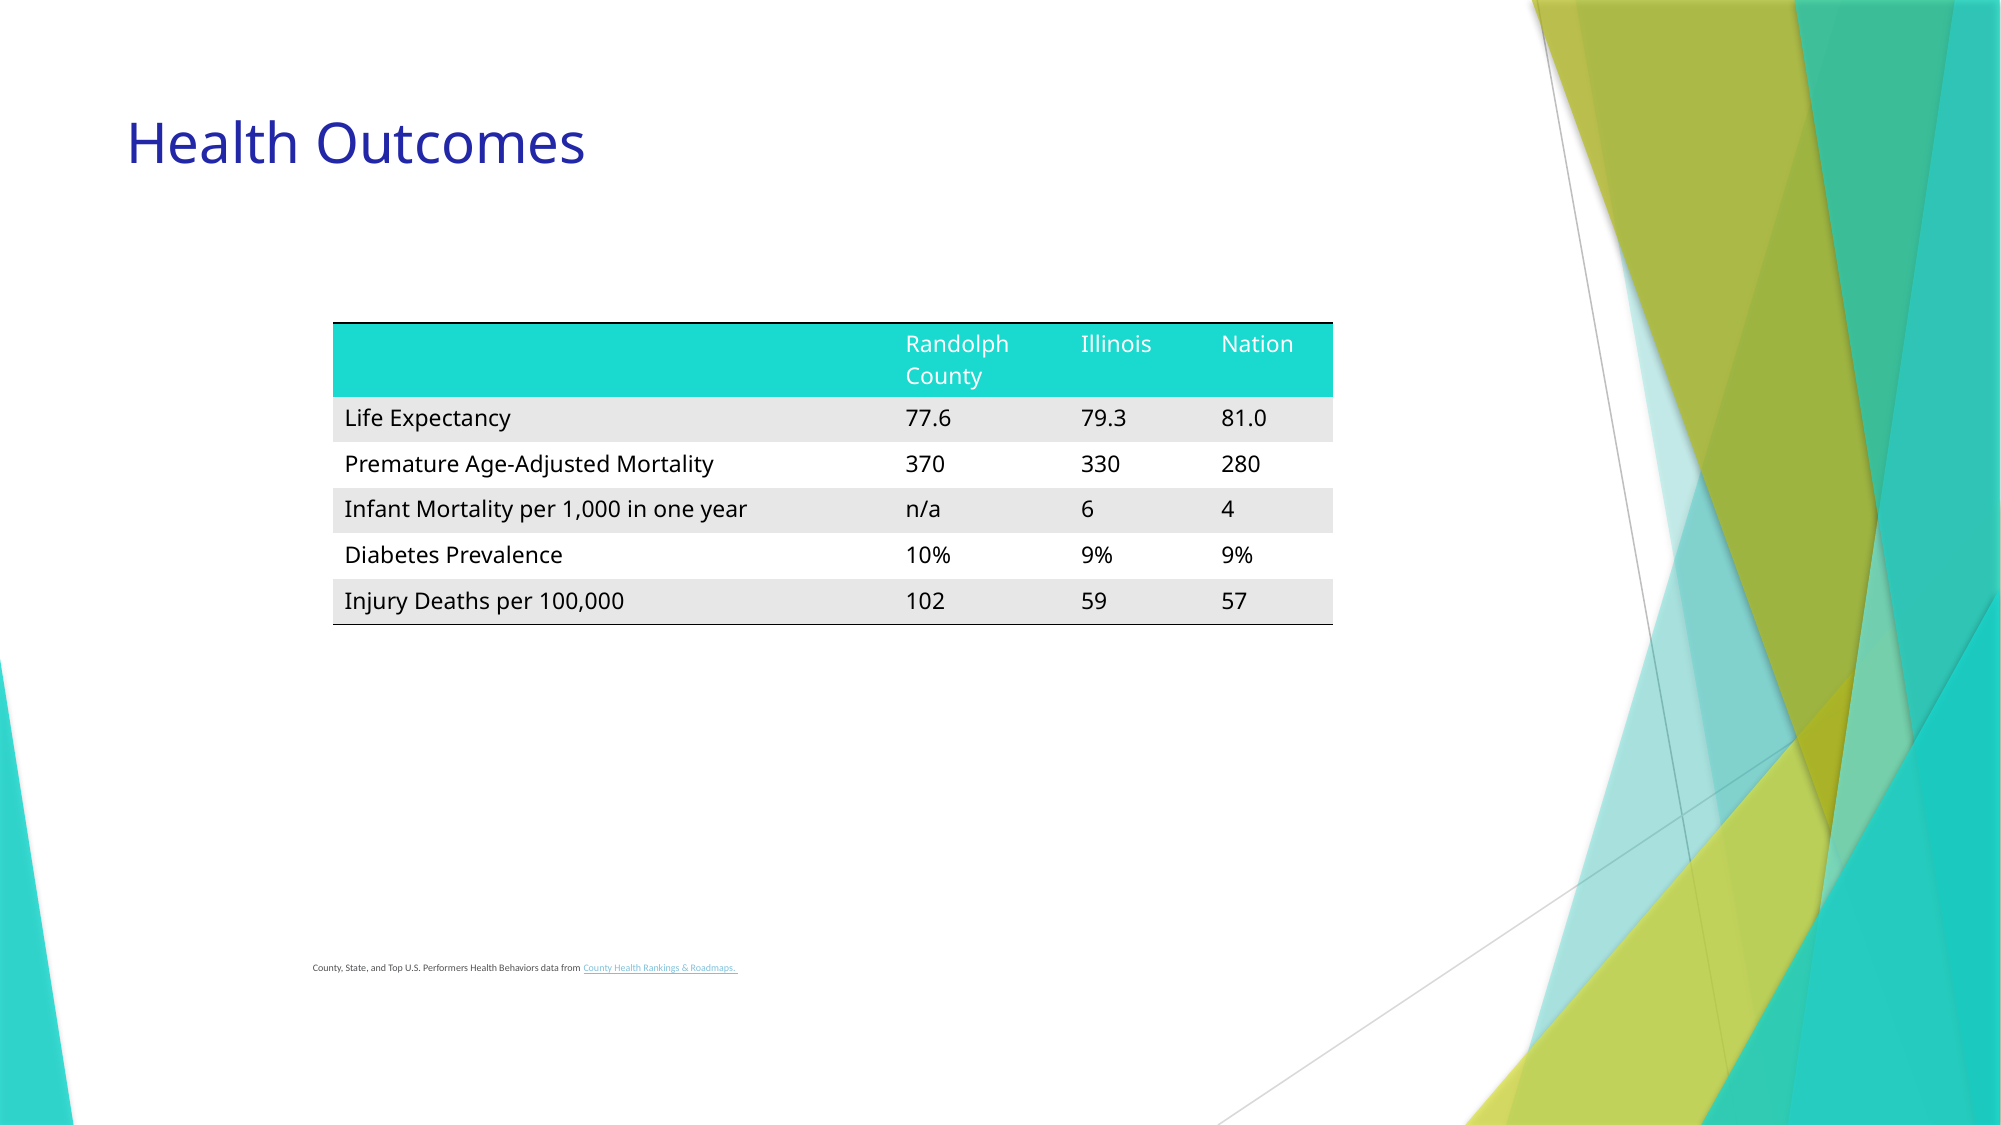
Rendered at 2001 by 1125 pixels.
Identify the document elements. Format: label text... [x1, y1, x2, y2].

table_header Illinois [1070, 324, 1210, 397]
table_cell 4 [1210, 488, 1333, 533]
table_header Randolph County [894, 324, 1070, 397]
table_header Nation [1210, 324, 1333, 397]
table_cell 59 [1070, 579, 1210, 624]
table_cell n/a [894, 488, 1070, 533]
table_cell 9% [1070, 533, 1210, 579]
table_cell 57 [1210, 579, 1333, 624]
table_cell Infant Mortality per 1,000 in one year [333, 488, 894, 533]
table_cell 79.3 [1070, 397, 1210, 442]
table_cell 9% [1210, 533, 1333, 579]
table_cell 280 [1210, 442, 1333, 488]
title Health Outcomes [111, 99, 1522, 317]
table_cell 77.6 [894, 397, 1070, 442]
text_box County, State, and Top U.S. Performers Health Behaviors data from County Health Rankings & Roadmaps. [298, 952, 1399, 988]
table_cell 6 [1070, 488, 1210, 533]
table_cell 330 [1070, 442, 1210, 488]
table_cell 370 [894, 442, 1070, 488]
table_header [333, 324, 894, 397]
table_cell 102 [894, 579, 1070, 624]
table_cell Life Expectancy [333, 397, 894, 442]
table_cell Diabetes Prevalence [333, 533, 894, 579]
table_cell 10% [894, 533, 1070, 579]
table_cell Injury Deaths per 100,000 [333, 579, 894, 624]
table_cell Premature Age-Adjusted Mortality [333, 442, 894, 488]
table_cell 81.0 [1210, 397, 1333, 442]
